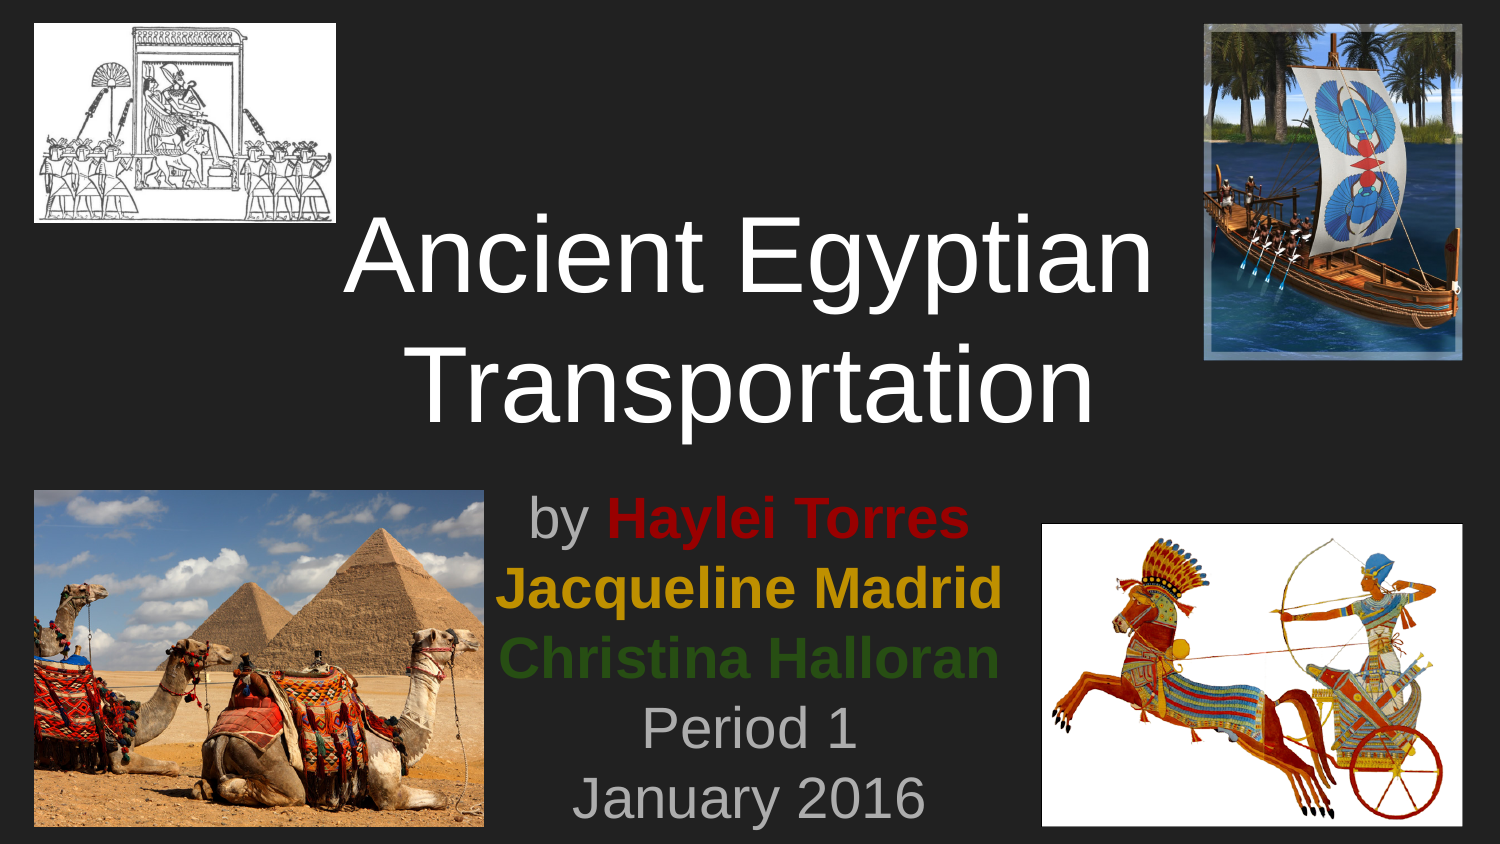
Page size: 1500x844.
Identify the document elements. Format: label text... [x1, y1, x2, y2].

picture [1202, 23, 1463, 361]
picture [1041, 523, 1463, 828]
subtitle by Haylei Torres Jacqueline Madrid Christina Halloran Period 1 January 2016 [51, 464, 1449, 595]
title Ancient Egyptian Transportation [51, 122, 1449, 459]
picture [34, 490, 484, 828]
picture [34, 23, 337, 224]
